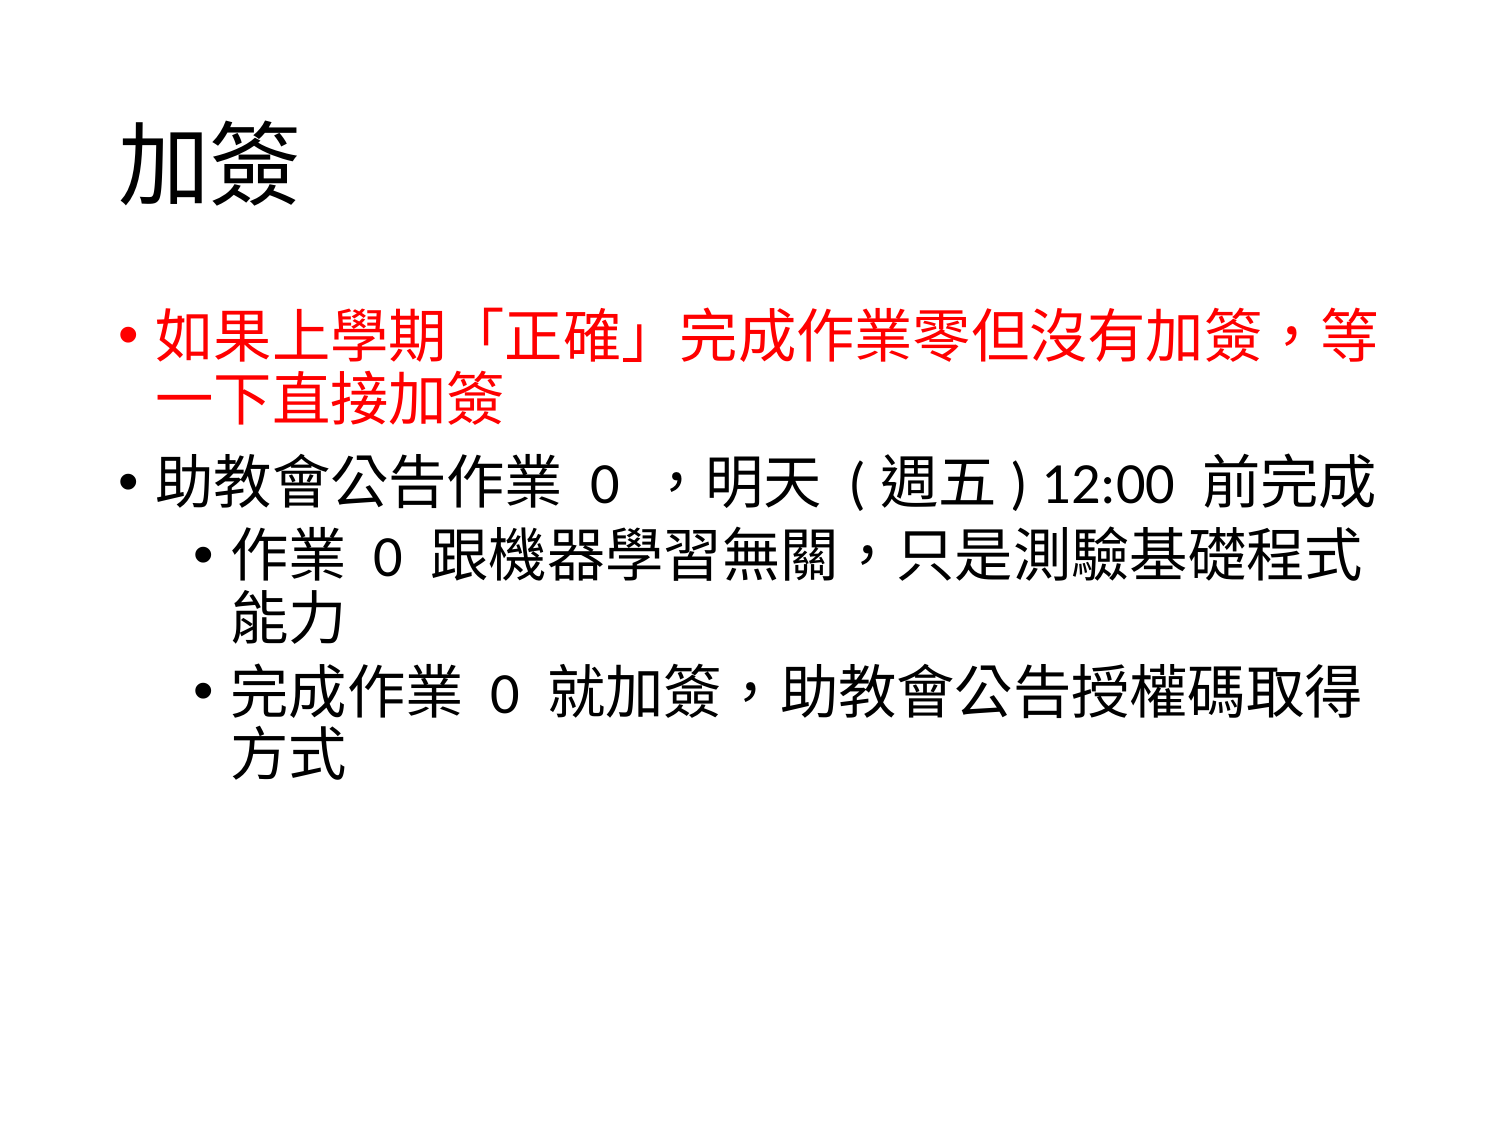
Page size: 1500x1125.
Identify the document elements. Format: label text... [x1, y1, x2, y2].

title 加簽 [103, 59, 1397, 278]
list 如果上學期「正確」完成作業零但沒有加簽，等一下直接加簽 助教會公告作業 0 ，明天 (週五) 12:00 前完成 作業 0 跟機器學習無關，只是測驗基礎程式能力 完成作業 0 就加簽，助教會公告授權碼取得方式 [103, 299, 1397, 1014]
